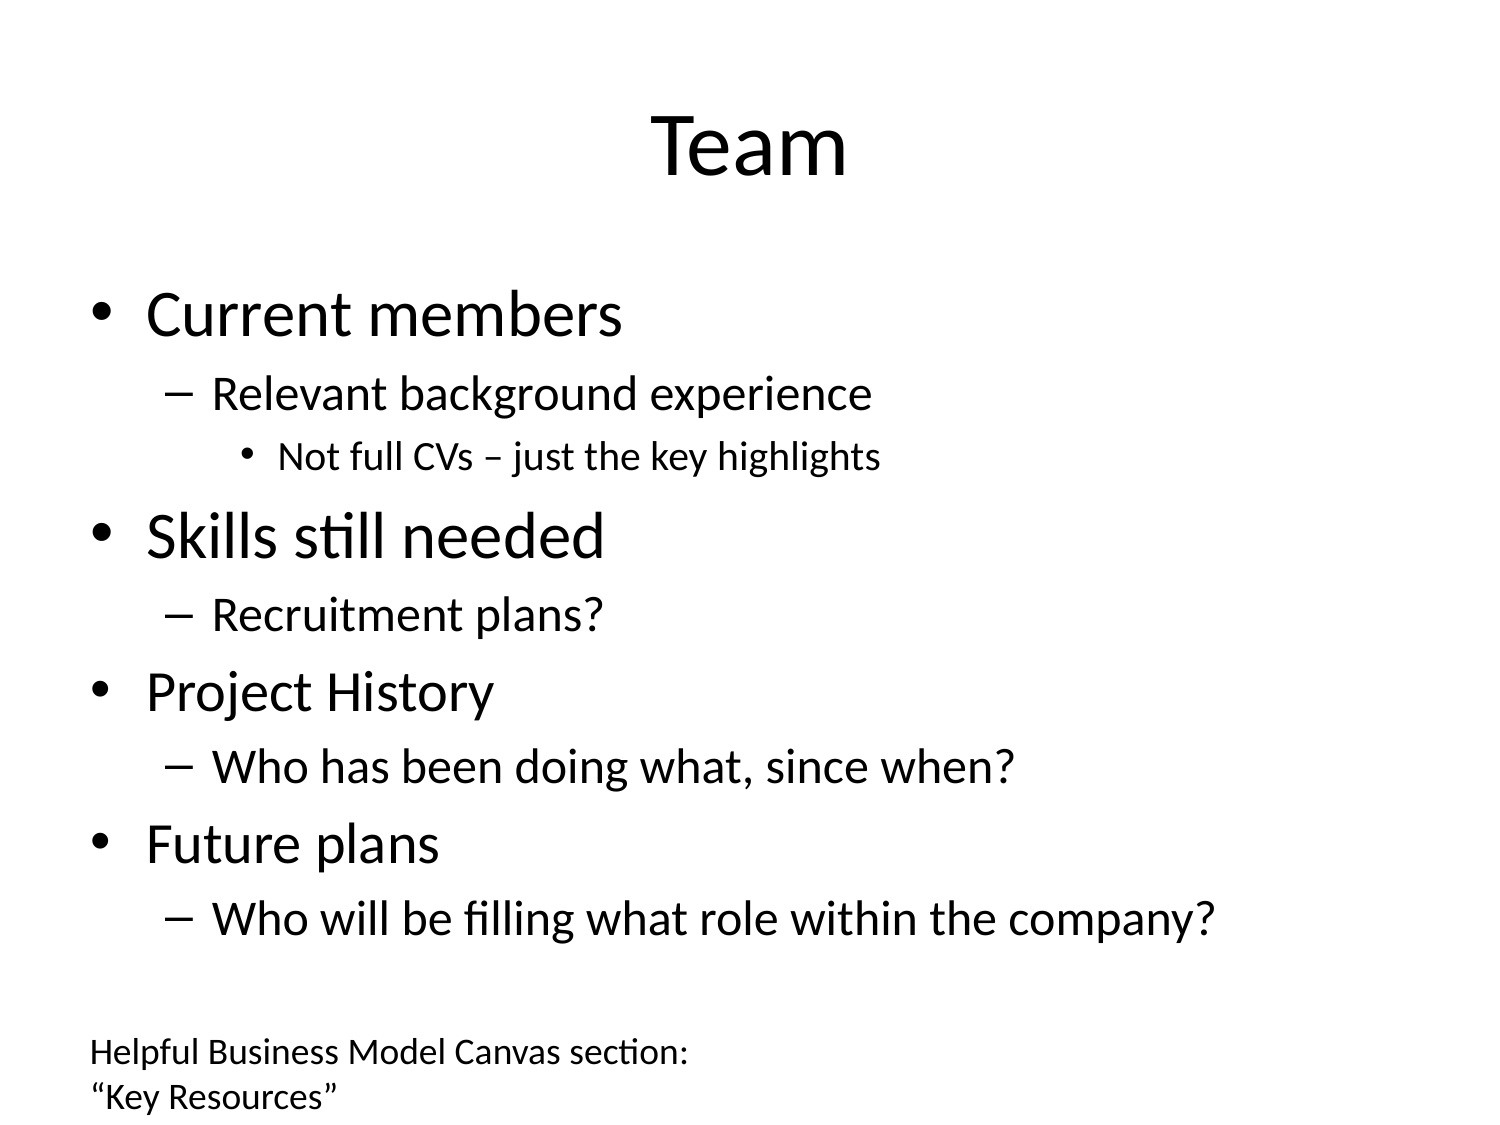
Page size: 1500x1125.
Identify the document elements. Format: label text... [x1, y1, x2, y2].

list Current members Relevant background experience Not full CVs – just the key highlights Skills still needed Recruitment plans? Project History Who has been doing what, since when? Future plans Who will be filling what role within the company? [75, 262, 1425, 1005]
text_box Helpful Business Model Canvas section: “Key Resources” [75, 1019, 1093, 1124]
title Team [75, 45, 1425, 233]
